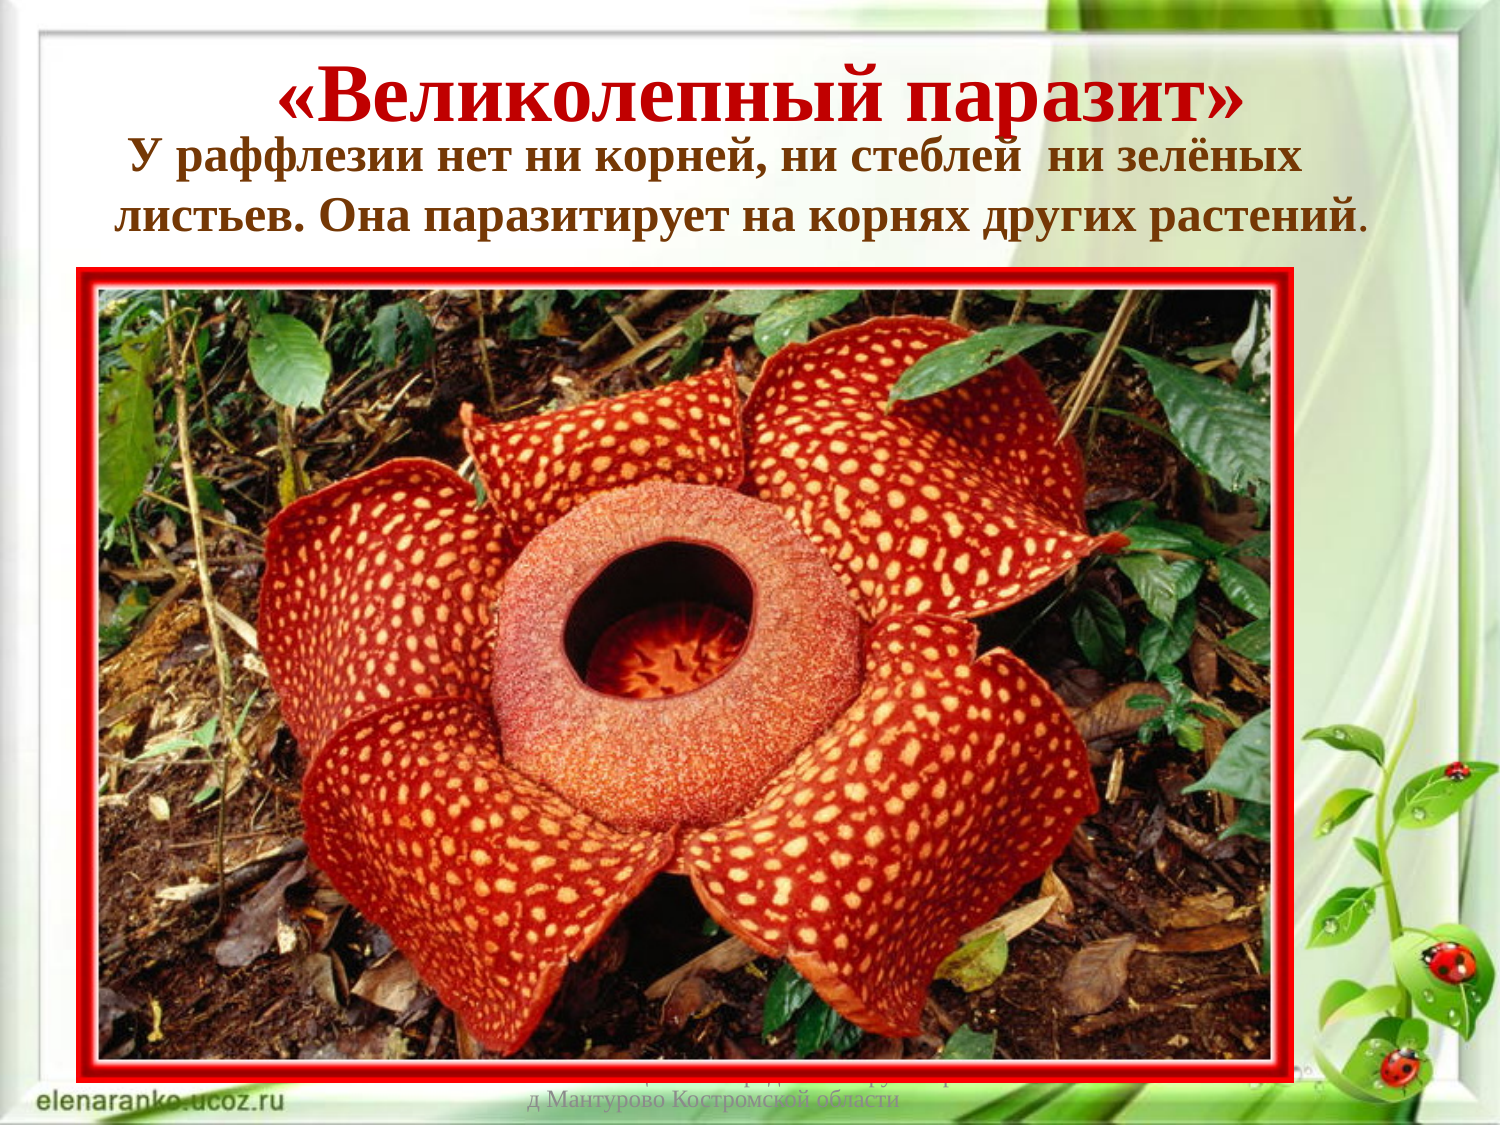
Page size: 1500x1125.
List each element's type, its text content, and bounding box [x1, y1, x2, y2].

text_box «Великолепный паразит» [123, 30, 1400, 113]
footer МБОУ Лицей №1 городского округа город Мантурово Костромской области [512, 1091, 988, 1103]
text_box У раффлезии нет ни корней, ни стеблей ни зелёных листьев. Она паразитирует на корнях других растений. [99, 113, 1459, 249]
picture [0, 0, 1500, 1125]
